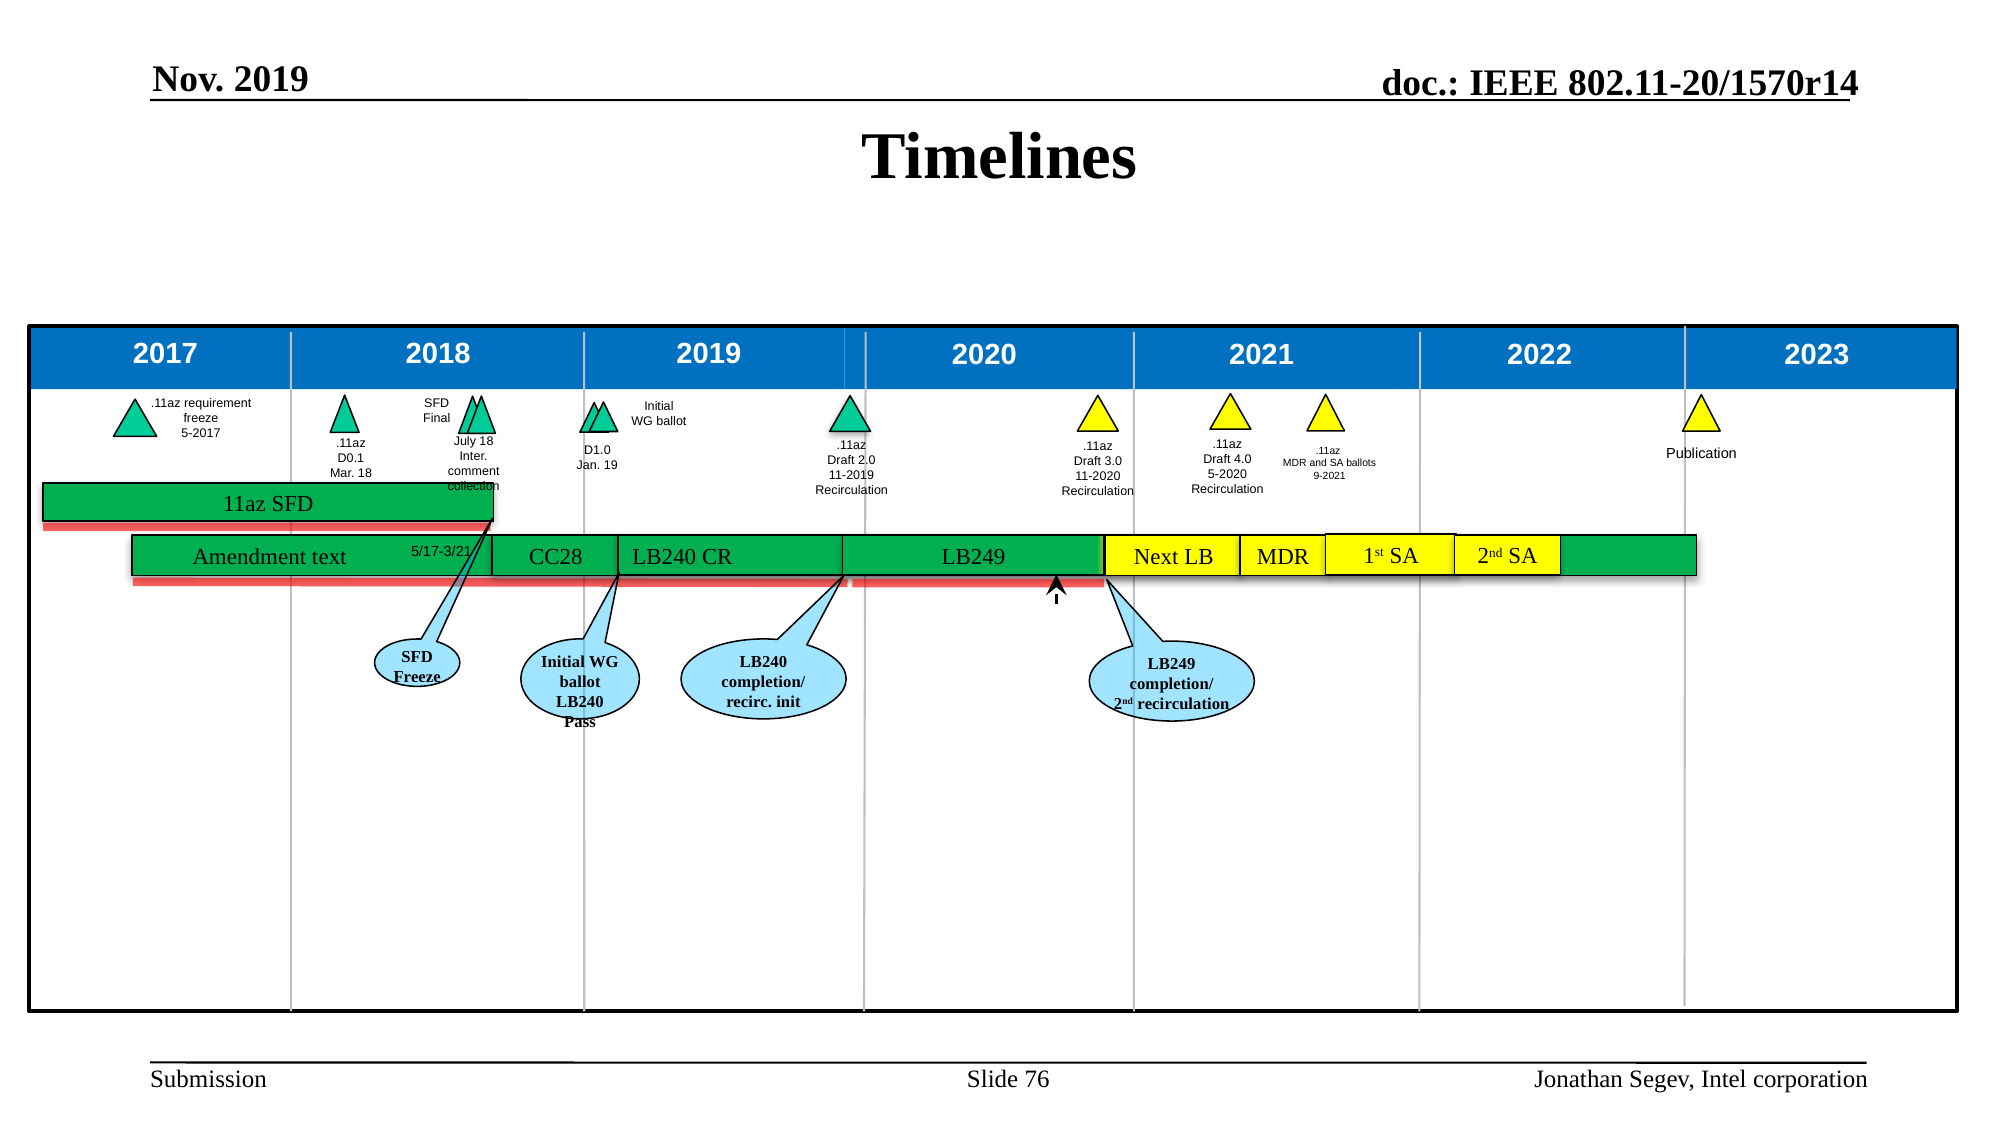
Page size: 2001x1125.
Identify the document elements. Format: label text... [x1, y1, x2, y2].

text_box Amendment text [131, 536, 285, 576]
text_box Publication [1690, 437, 1767, 469]
footer Jonathan Segev, Intel corporation [1171, 1061, 1869, 1093]
text_box [29, 326, 288, 1012]
text_box [1690, 394, 1721, 432]
text_box [1690, 390, 1957, 1012]
title Timelines [149, 112, 1850, 193]
text_box .11az requirement freeze 5-2017 [122, 388, 280, 448]
text_box Amendment text [1690, 534, 1697, 576]
text_box 11az SFD [42, 482, 285, 522]
text_box 2023 [1688, 328, 1957, 390]
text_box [290, 326, 1686, 1012]
text_box [113, 399, 157, 437]
slide_number Slide 76 [950, 1061, 1067, 1123]
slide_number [152, 54, 563, 100]
